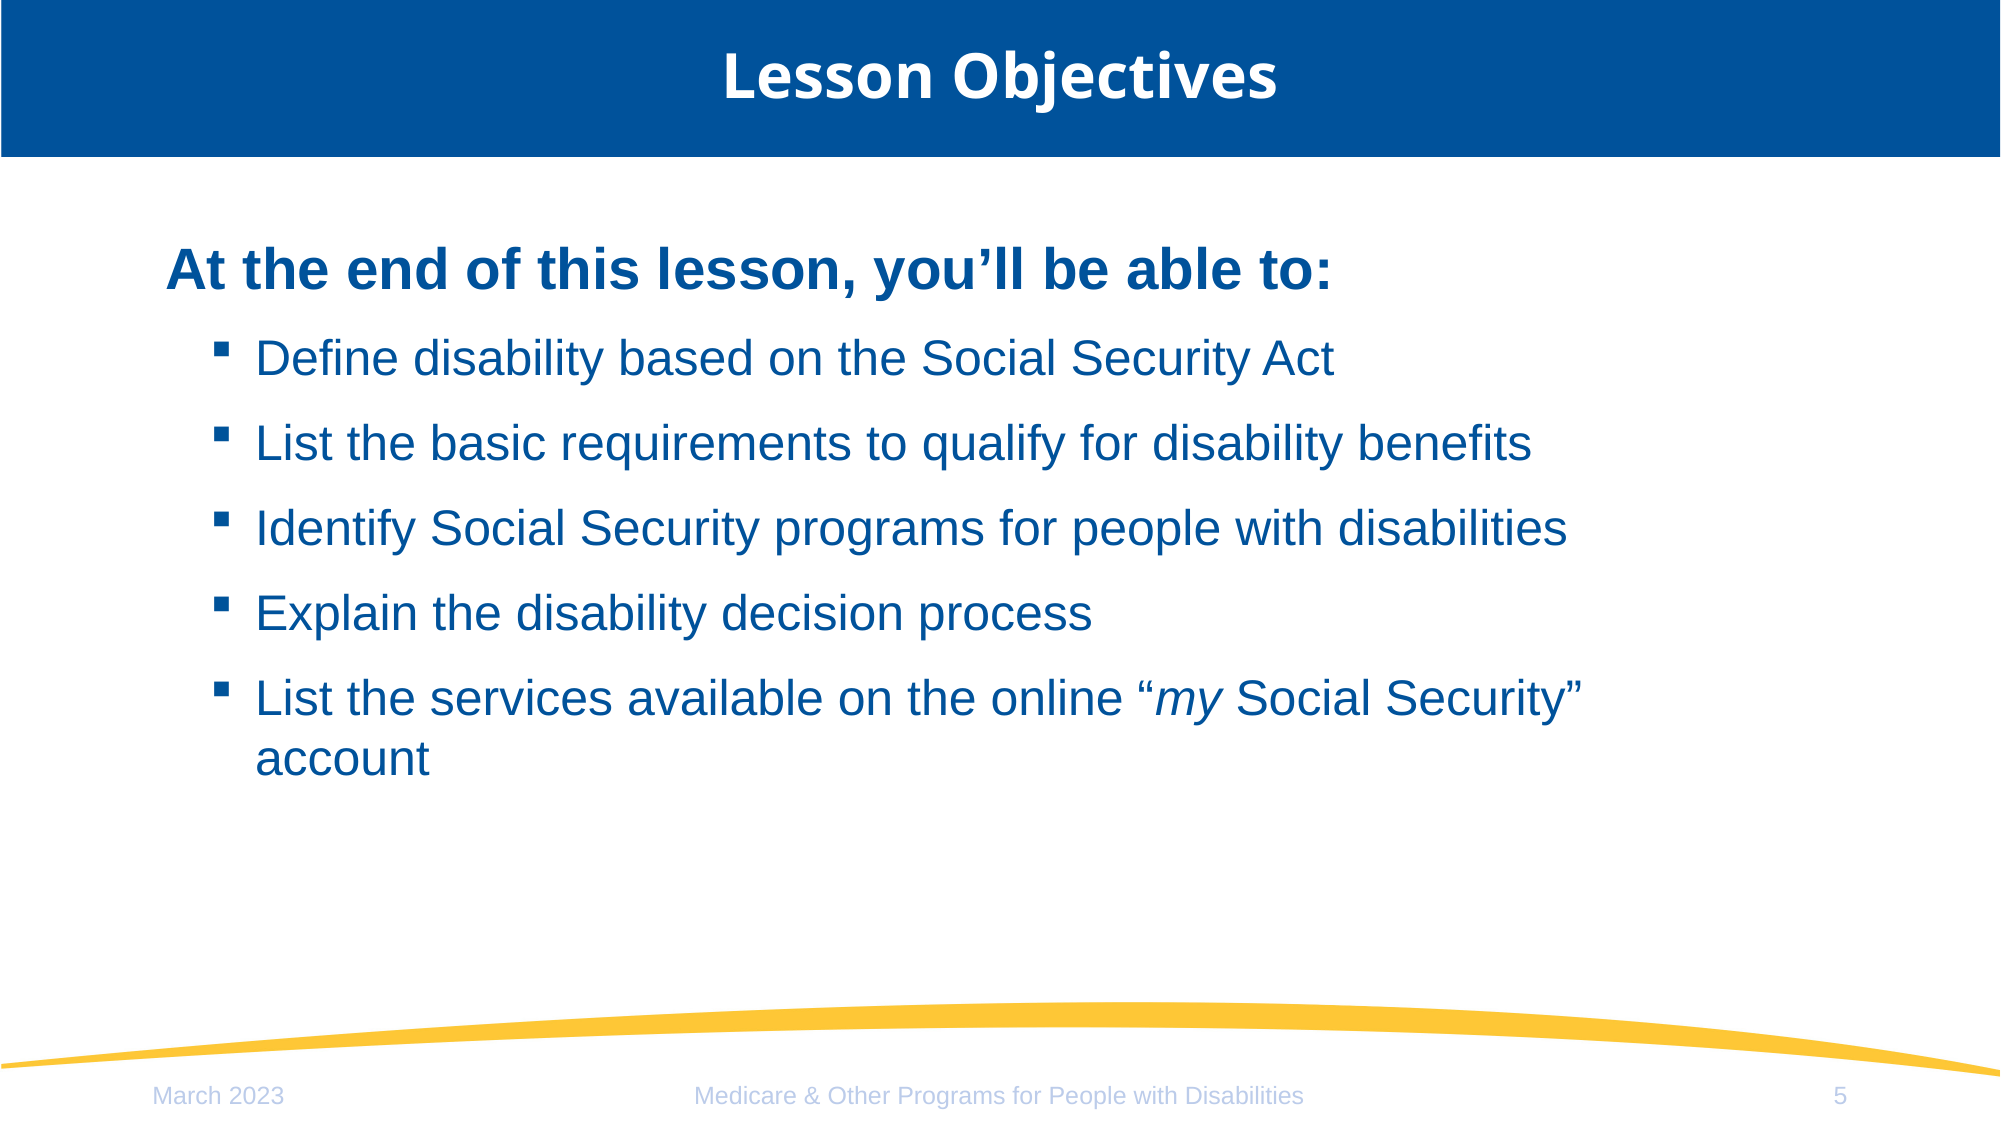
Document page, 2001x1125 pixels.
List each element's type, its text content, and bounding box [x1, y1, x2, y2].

picture [0, 0, 2001, 1125]
list At the end of this lesson, you’ll be able to: Define disability based on the Social Security Act List the basic requirements to qualify for disability benefits Identify Social Security programs for people with disabilities Explain the disability decision process List the services available on the online “my Social Security” account [150, 223, 1757, 989]
slide_number 5 [1412, 1065, 1863, 1125]
title Lesson Objectives [0, 0, 2000, 157]
footer Medicare & Other Programs for People with Disabilities [662, 1065, 1338, 1125]
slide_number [137, 1065, 588, 1125]
